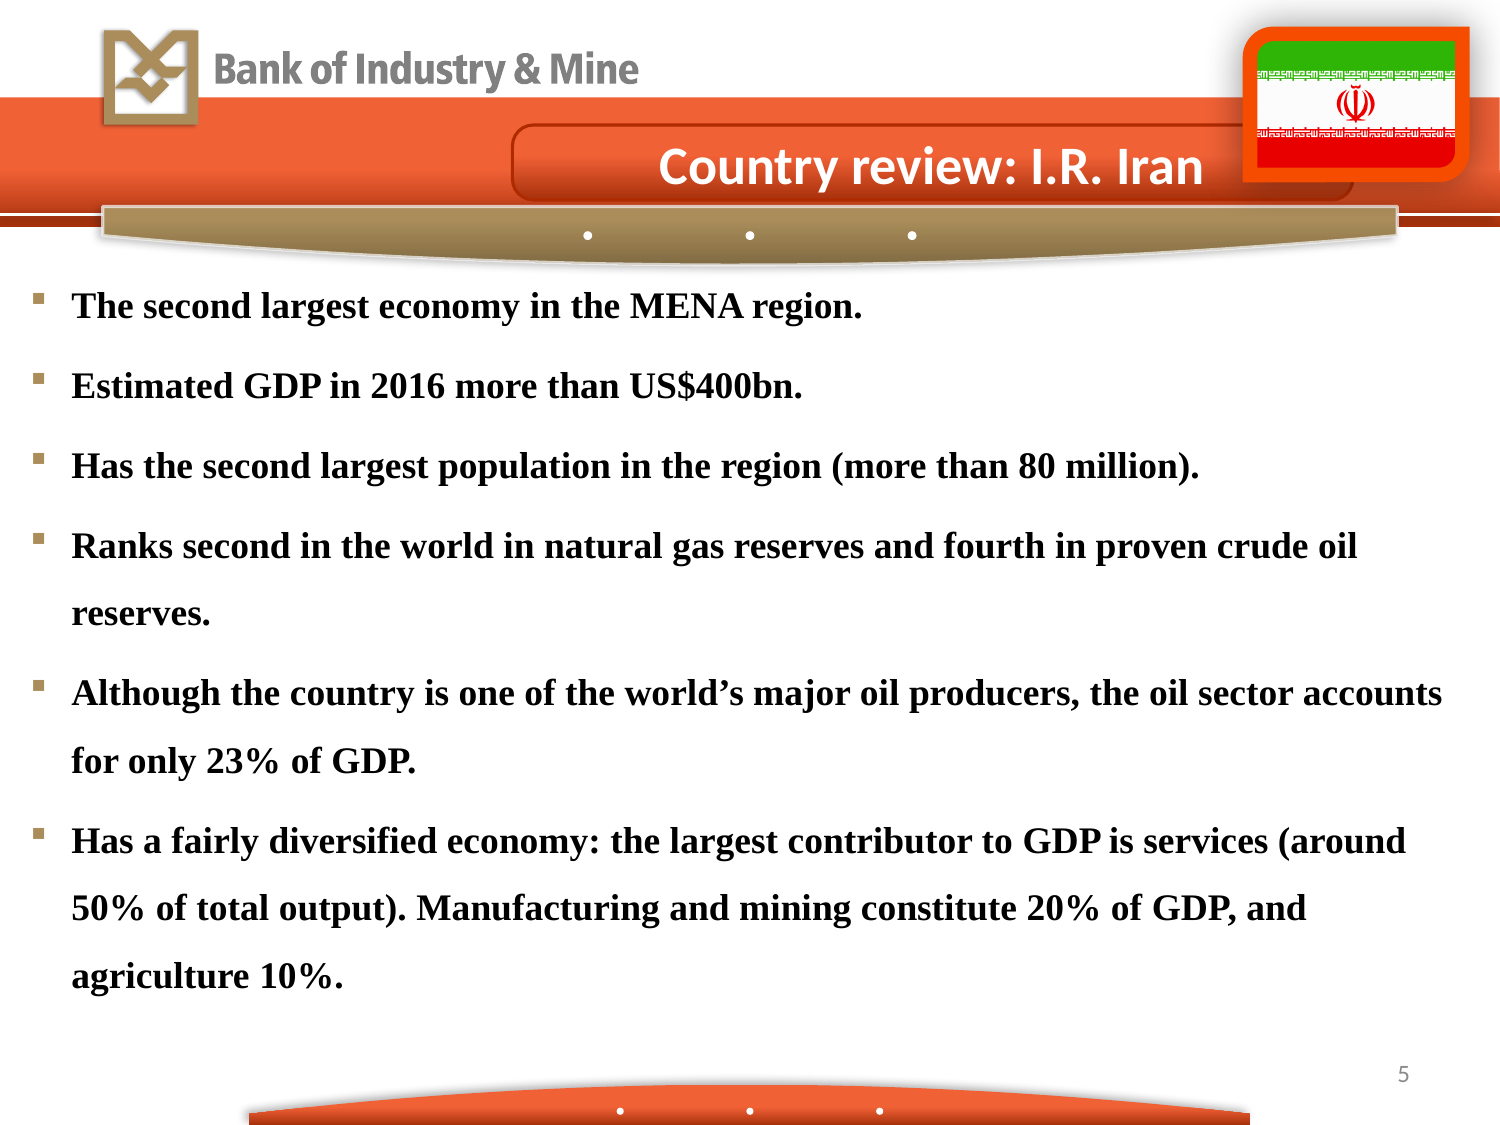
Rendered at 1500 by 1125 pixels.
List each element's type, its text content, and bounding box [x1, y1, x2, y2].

picture [1249, 33, 1463, 176]
slide_number 5 [1074, 1042, 1425, 1103]
text_box Country review: I.R. Iran [510, 122, 1241, 203]
list The second largest economy in the MENA region. Estimated GDP in 2016 more than US$400bn. Has the second largest population in the region (more than 80 million). Ranks second in the world in natural gas reserves and fourth in proven crude oil reserves. Although the country is one of the world’s major oil producers, the oil sector accounts for only 23% of GDP. Has a fairly diversified economy: the largest contributor to GDP is services (around 50% of total output). Manufacturing and mining constitute 20% of GDP, and agriculture 10%. [0, 250, 1500, 1004]
